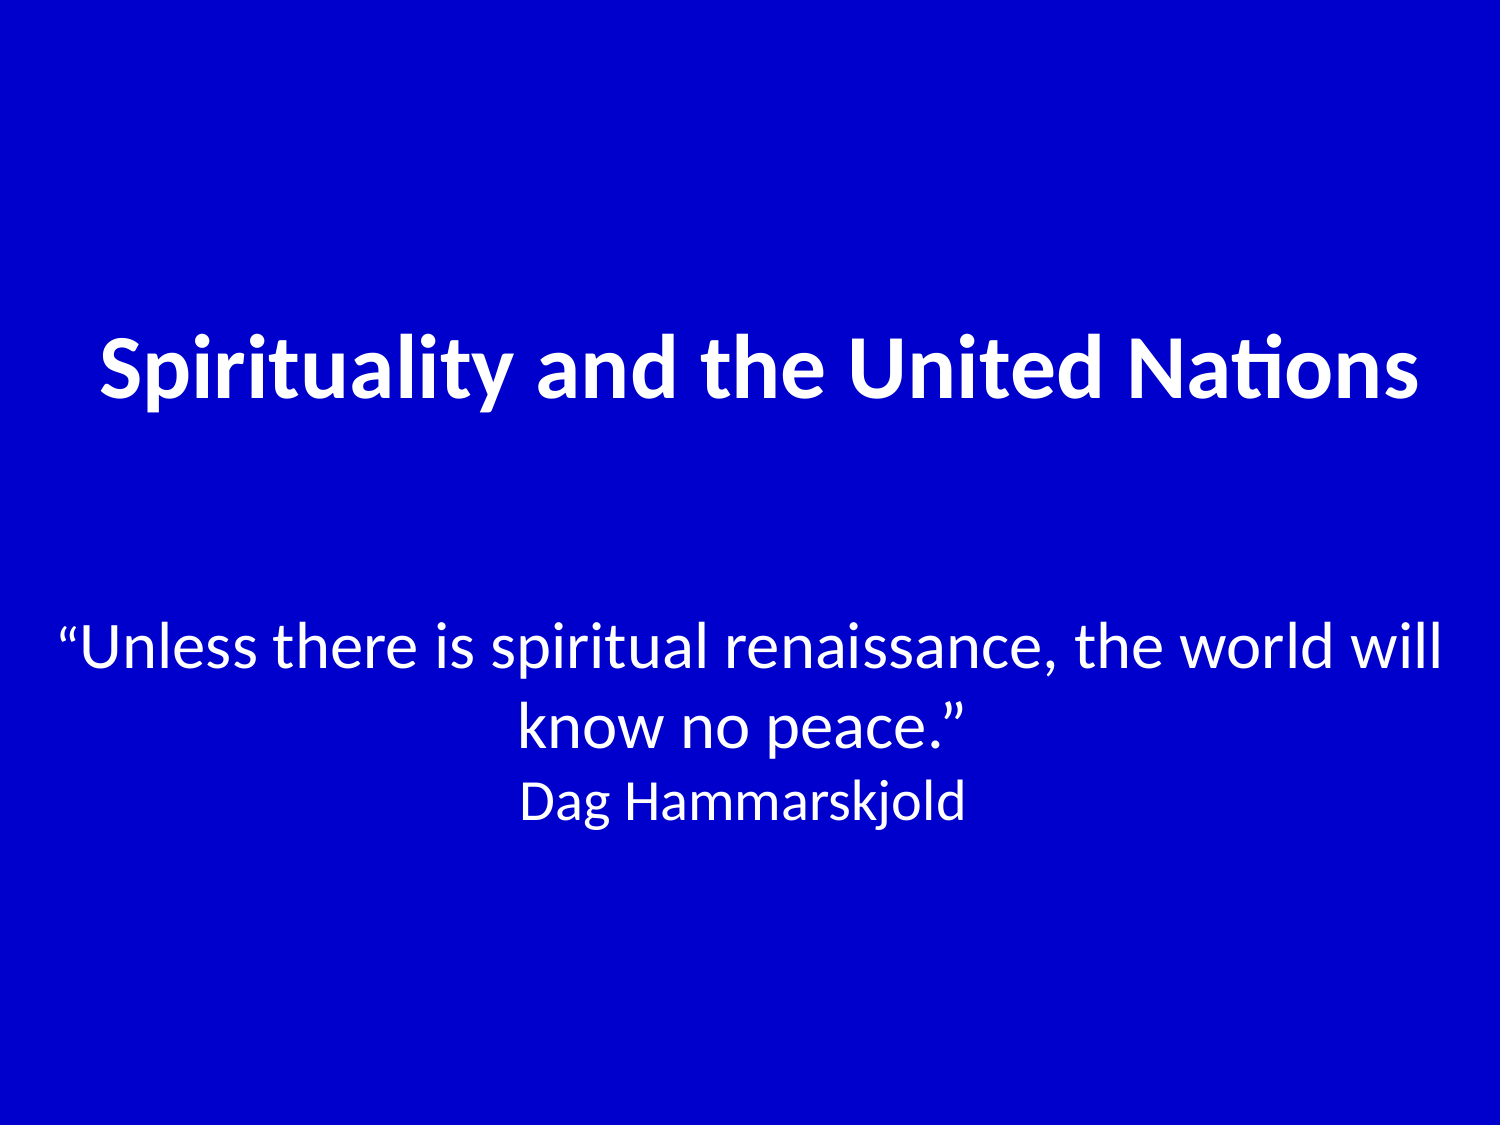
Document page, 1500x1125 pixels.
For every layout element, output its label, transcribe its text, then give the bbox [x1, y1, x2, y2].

text_box Spirituality and the United Nations “Unless there is spiritual renaissance, the world will know no peace.” Dag Hammarskjold [0, 199, 1500, 840]
